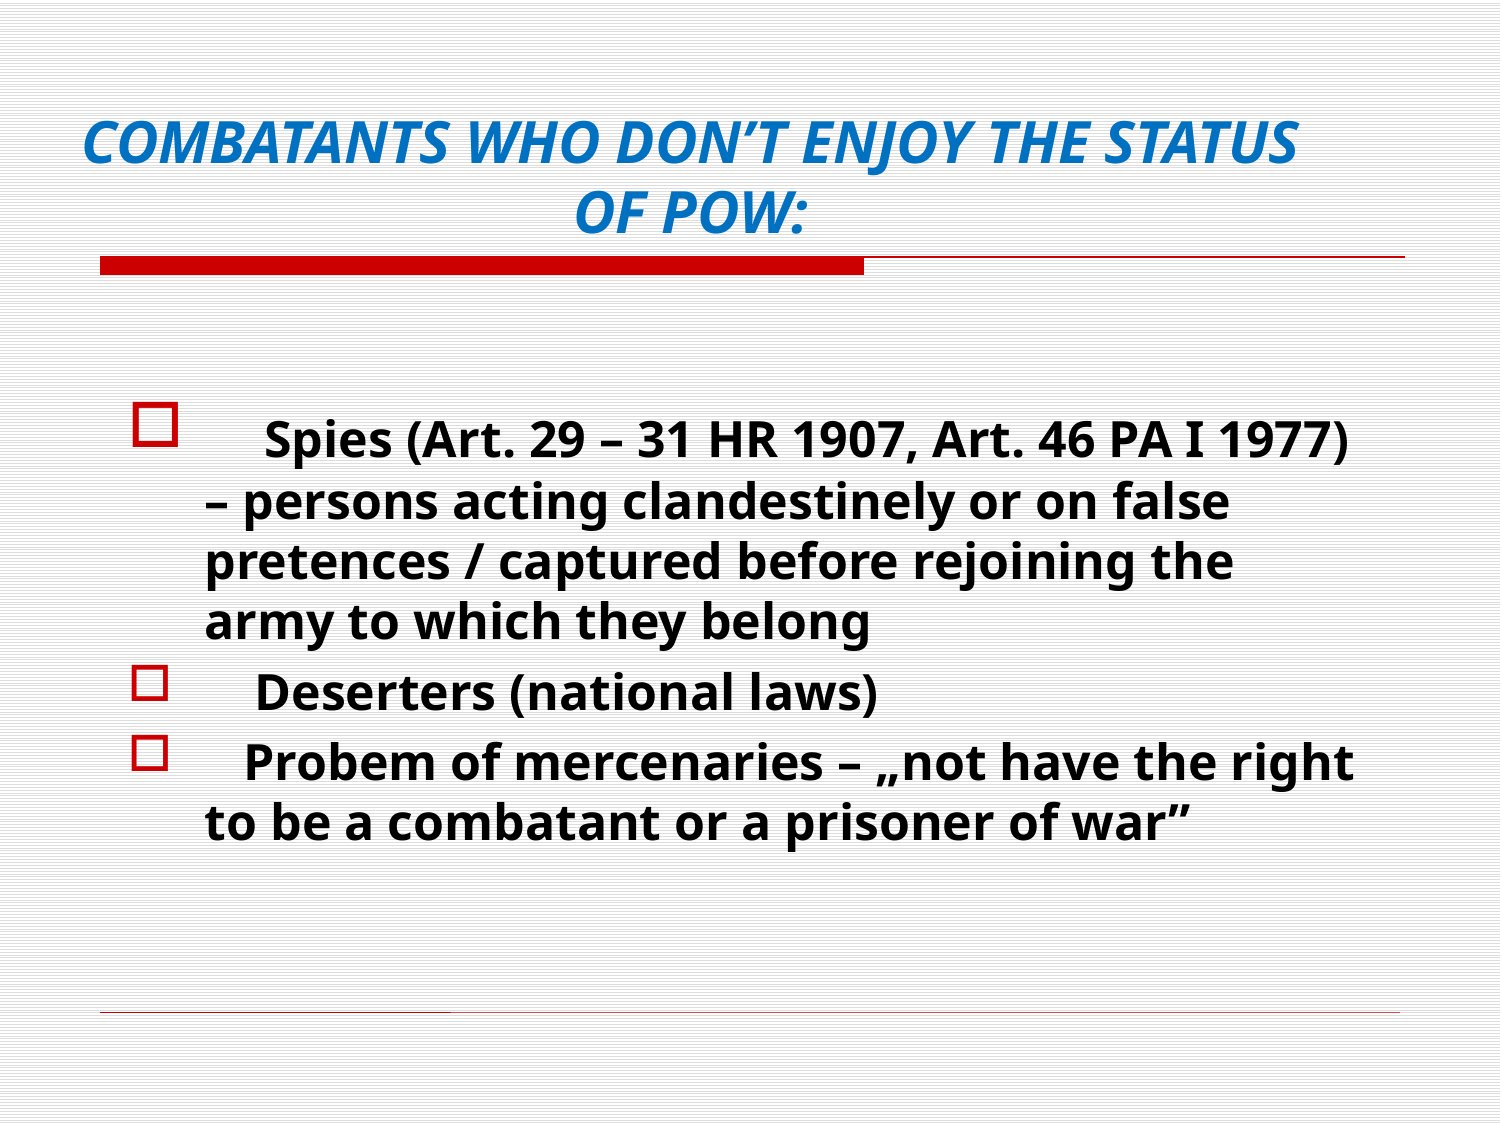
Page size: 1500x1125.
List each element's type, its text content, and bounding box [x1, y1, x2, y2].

title COMBATANTS WHO DON’T ENJOY THE STATUS OF POW: [52, 255, 1329, 444]
list Spies (Art. 29 – 31 HR 1907, Art. 46 PA I 1977) – persons acting clandestinely or on false pretences / captured before rejoining the army to which they belong Deserters (national laws) Probem of mercenaries – „not have the right to be a combatant or a prisoner of war” [112, 387, 1388, 1063]
